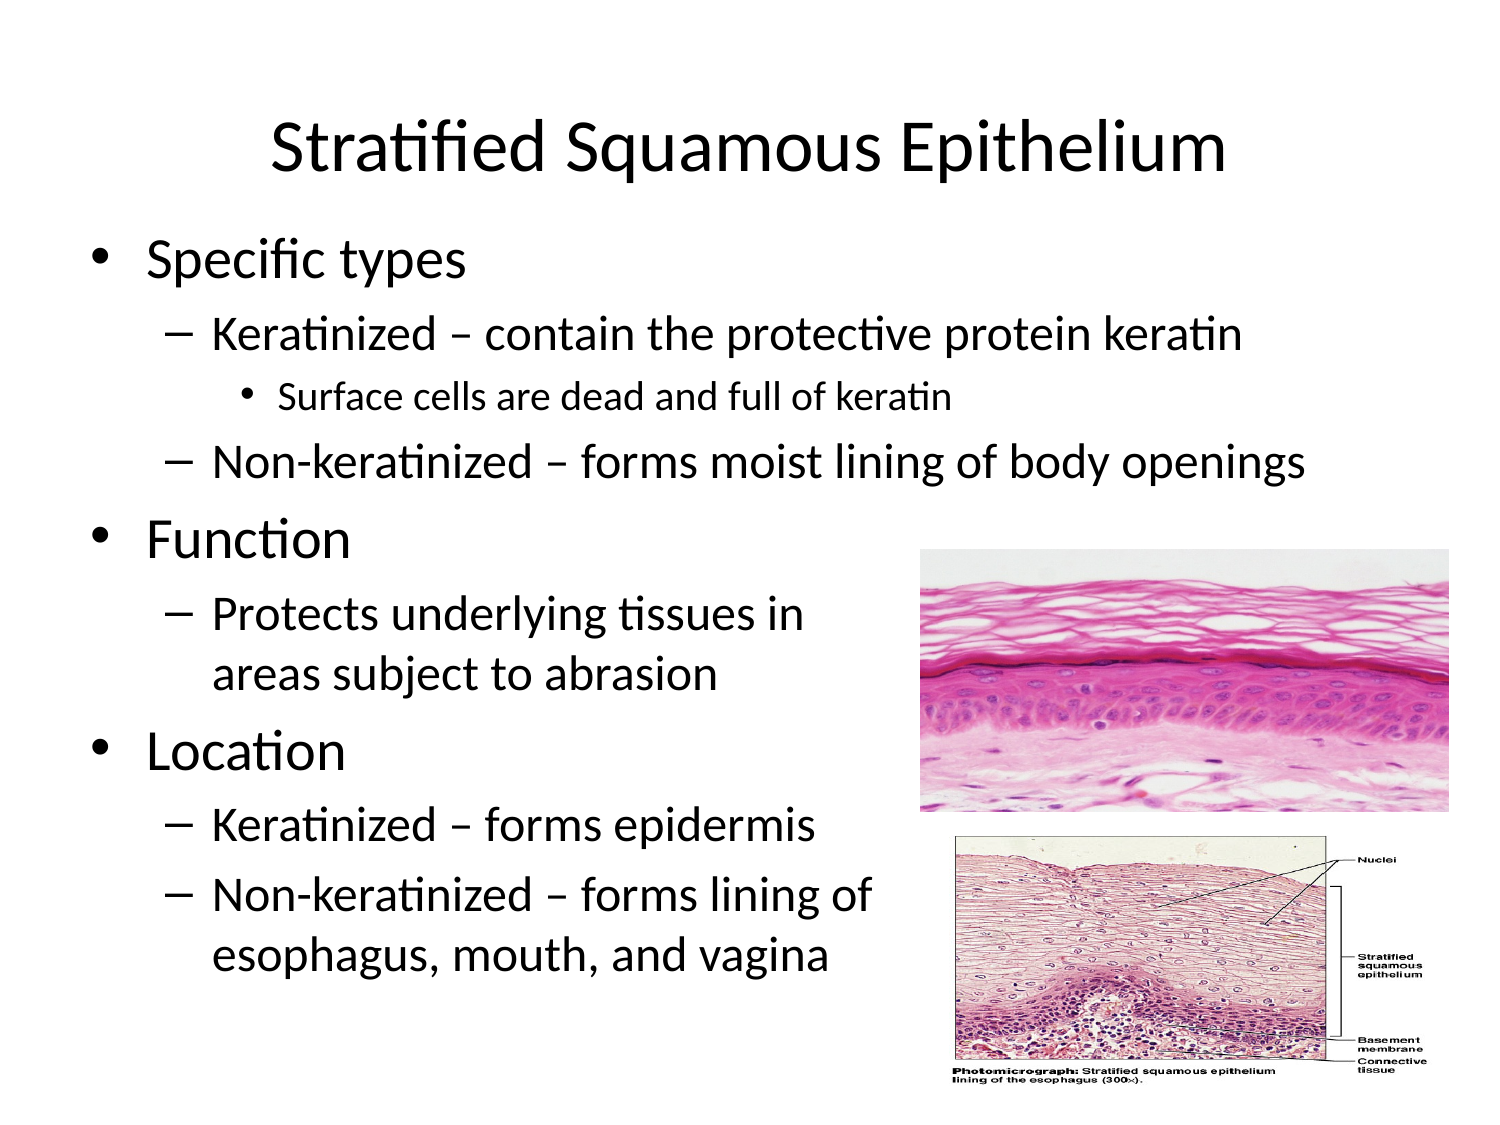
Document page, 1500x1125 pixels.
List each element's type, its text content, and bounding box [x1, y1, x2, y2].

title Stratified Squamous Epithelium [75, 75, 1425, 208]
picture [920, 548, 1450, 812]
picture [940, 831, 1434, 1093]
list Specific types Keratinized – contain the protective protein keratin Surface cells are dead and full of keratin Non-keratinized – forms moist lining of body openings Function Protects underlying tissues in areas subject to abrasion Location Keratinized – forms epidermis Non-keratinized – forms lining of esophagus, mouth, and vagina [75, 212, 1425, 1082]
